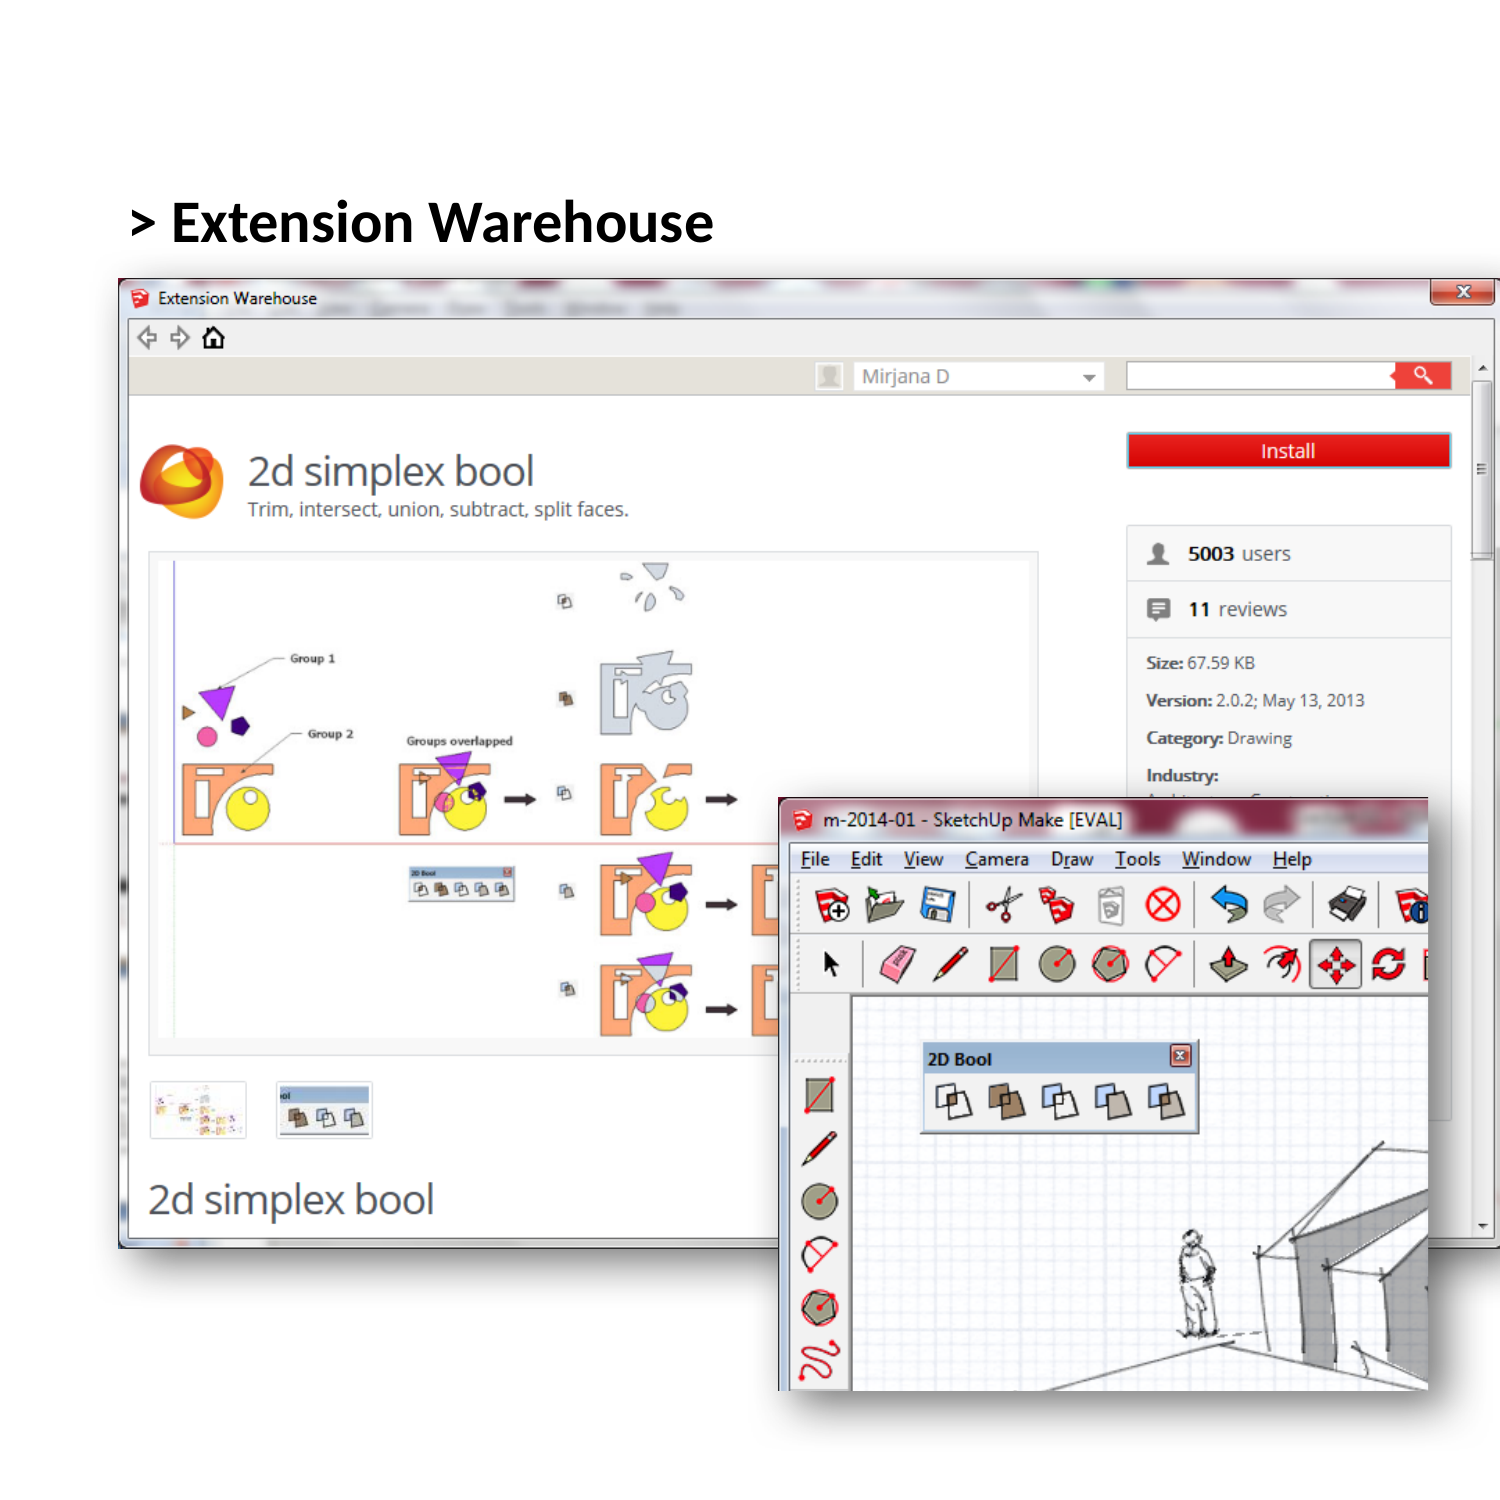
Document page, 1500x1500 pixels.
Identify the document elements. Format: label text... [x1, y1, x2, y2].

text_box > Extension Warehouse [112, 174, 1500, 325]
picture [118, 277, 1500, 1391]
